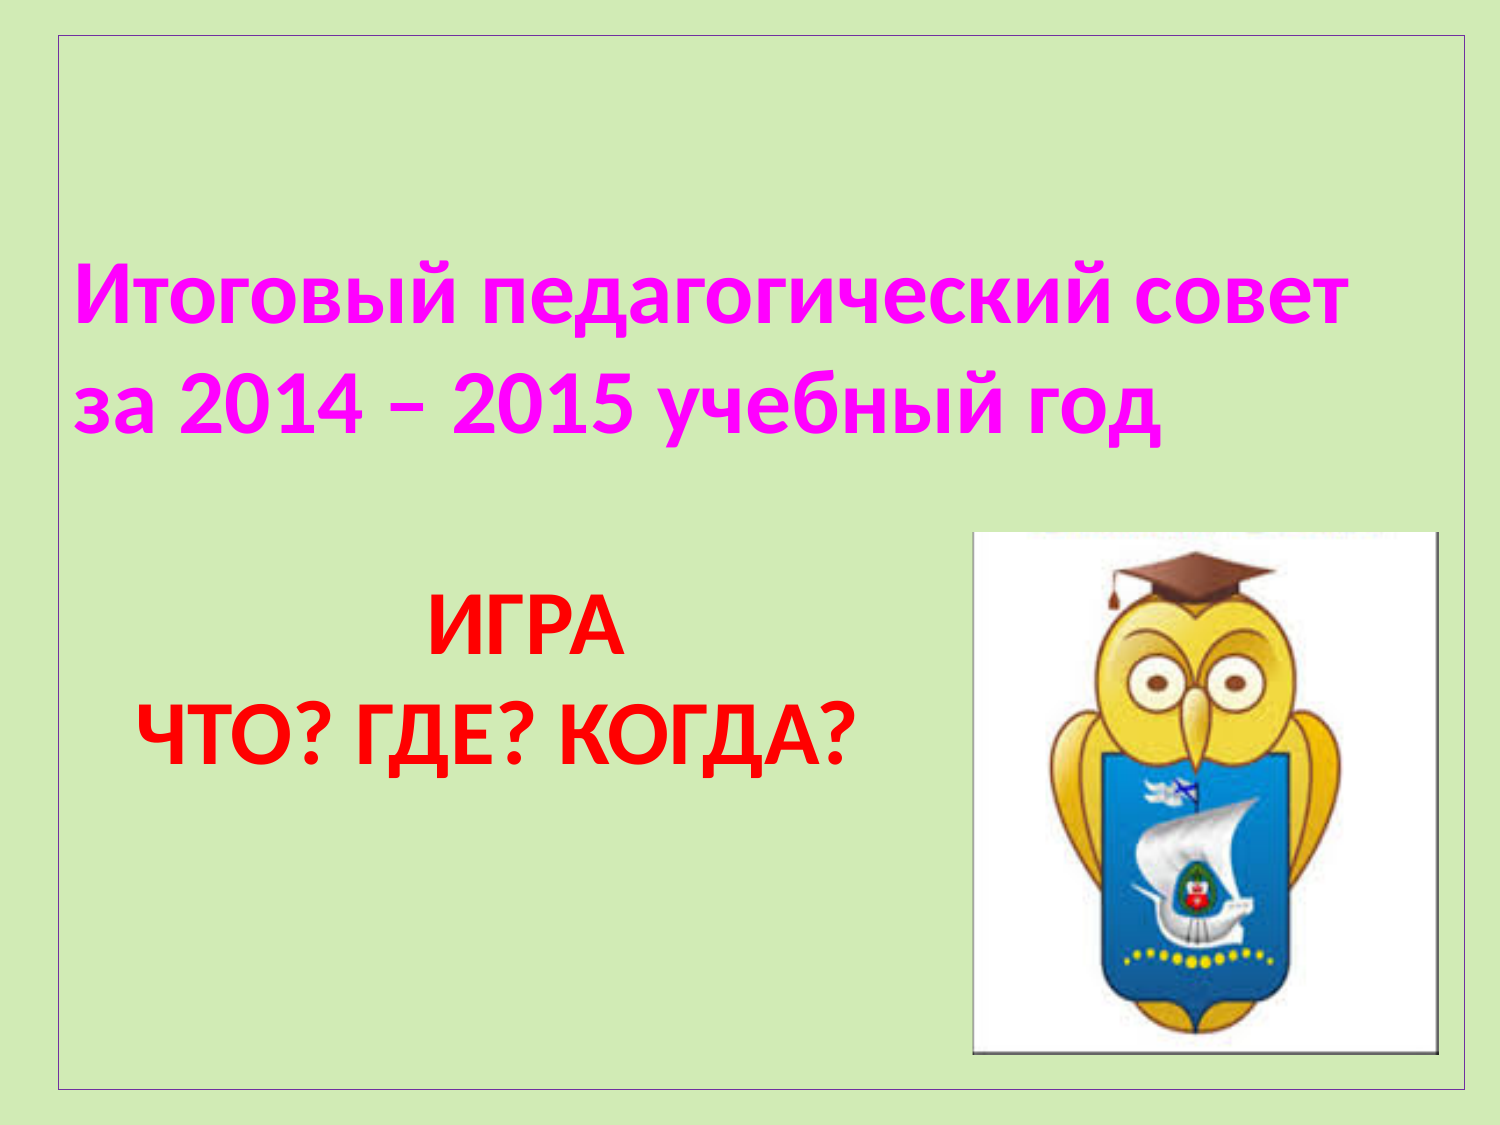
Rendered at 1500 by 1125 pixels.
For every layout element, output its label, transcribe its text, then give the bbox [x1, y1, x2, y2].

title Итоговый педагогический совет за 2014 – 2015 учебный год ИГРА ЧТО? ГДЕ? КОГДА? [58, 35, 1465, 1090]
picture [972, 532, 1440, 1055]
